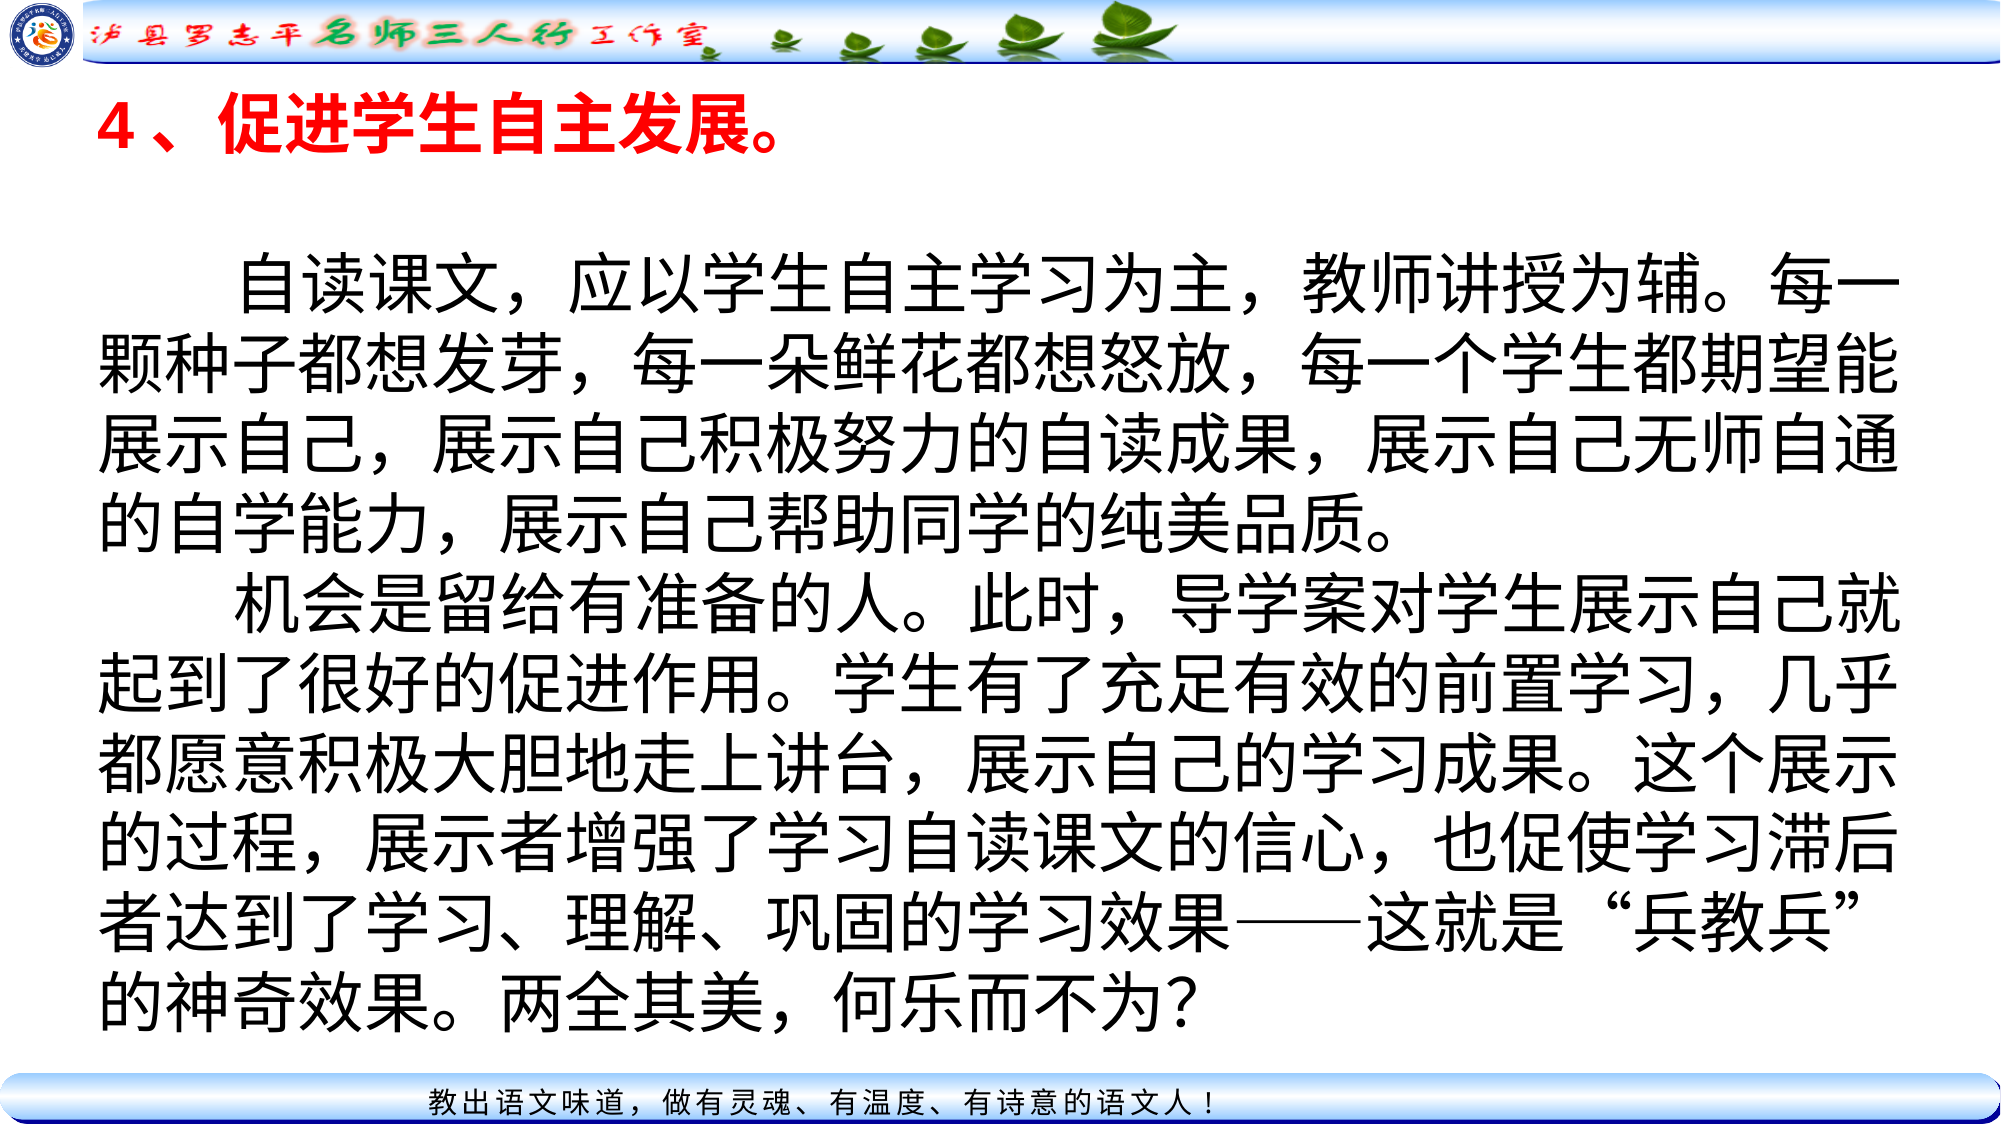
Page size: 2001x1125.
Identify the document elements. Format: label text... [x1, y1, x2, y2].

text_box 4、促进学生自主发展。 自读课文，应以学生自主学习为主，教师讲授为辅。每一颗种子都想发芽，每一朵鲜花都想怒放，每一个学生都期望能展示自己，展示自己积极努力的自读成果，展示自己无师自通的自学能力，展示自己帮助同学的纯美品质。 机会是留给有准备的人。此时，导学案对学生展示自己就起到了很好的促进作用。学生有了充足有效的前置学习，几乎都愿意积极大胆地走上讲台，展示自己的学习成果。这个展示的过程，展示者增强了学习自读课文的信心，也促使学习滞后者达到了学习、理解、巩固的学习效果——这就是“兵教兵”的神奇效果。两全其美，何乐而不为？ [83, 74, 1930, 1049]
picture [9, 2, 75, 68]
picture [83, 0, 2001, 64]
